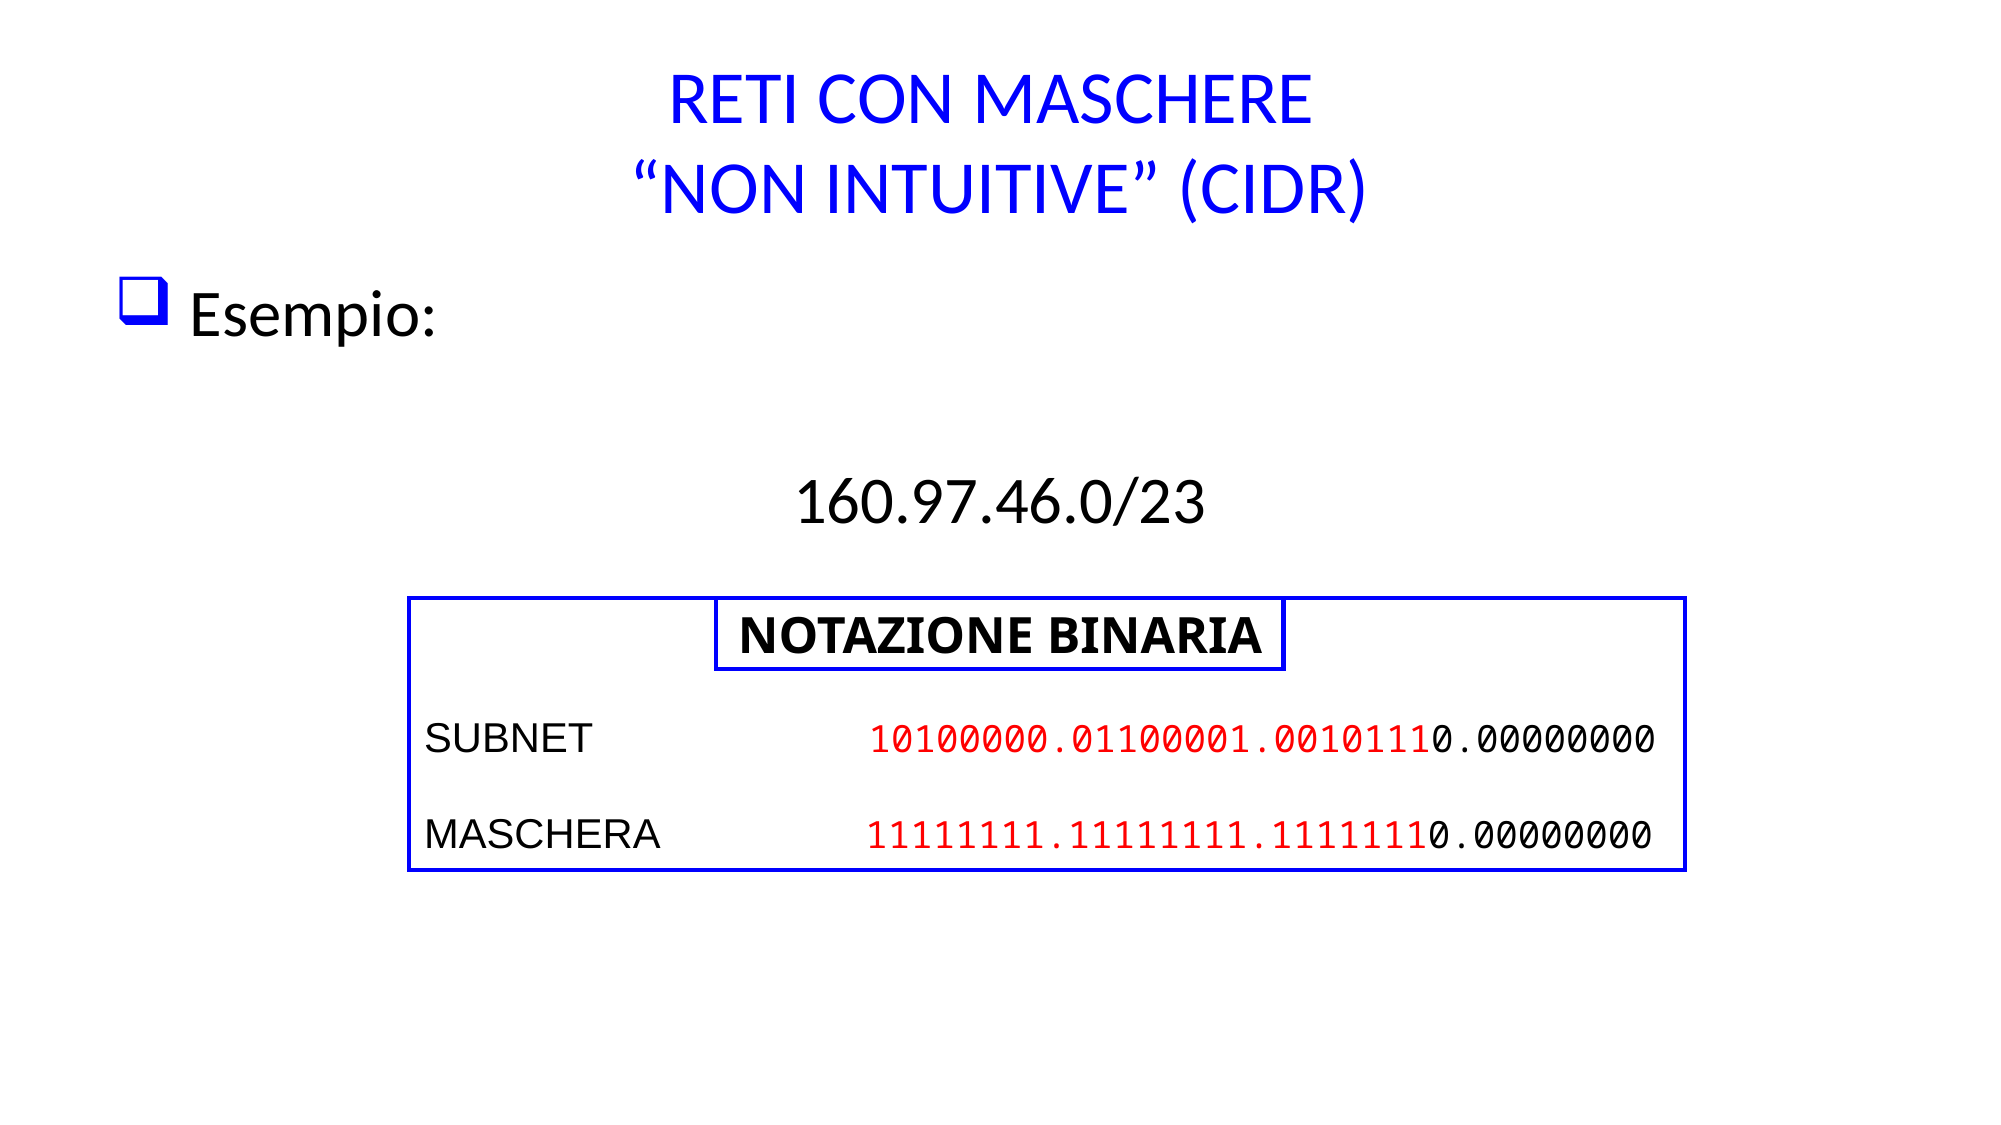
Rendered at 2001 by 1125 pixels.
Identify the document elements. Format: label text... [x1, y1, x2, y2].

text_box SUBNET 10100000.01100001.00101110.00000000 MASCHERA 11111111.11111111.11111110.00000000 [409, 597, 1686, 870]
text_box NOTAZIONE BINARIA [716, 597, 1284, 669]
list Esempio: 160.97.46.0/23 [99, 262, 1900, 1005]
title RETI CON MASCHERE “NON INTUITIVE” (CIDR) [99, 45, 1900, 233]
